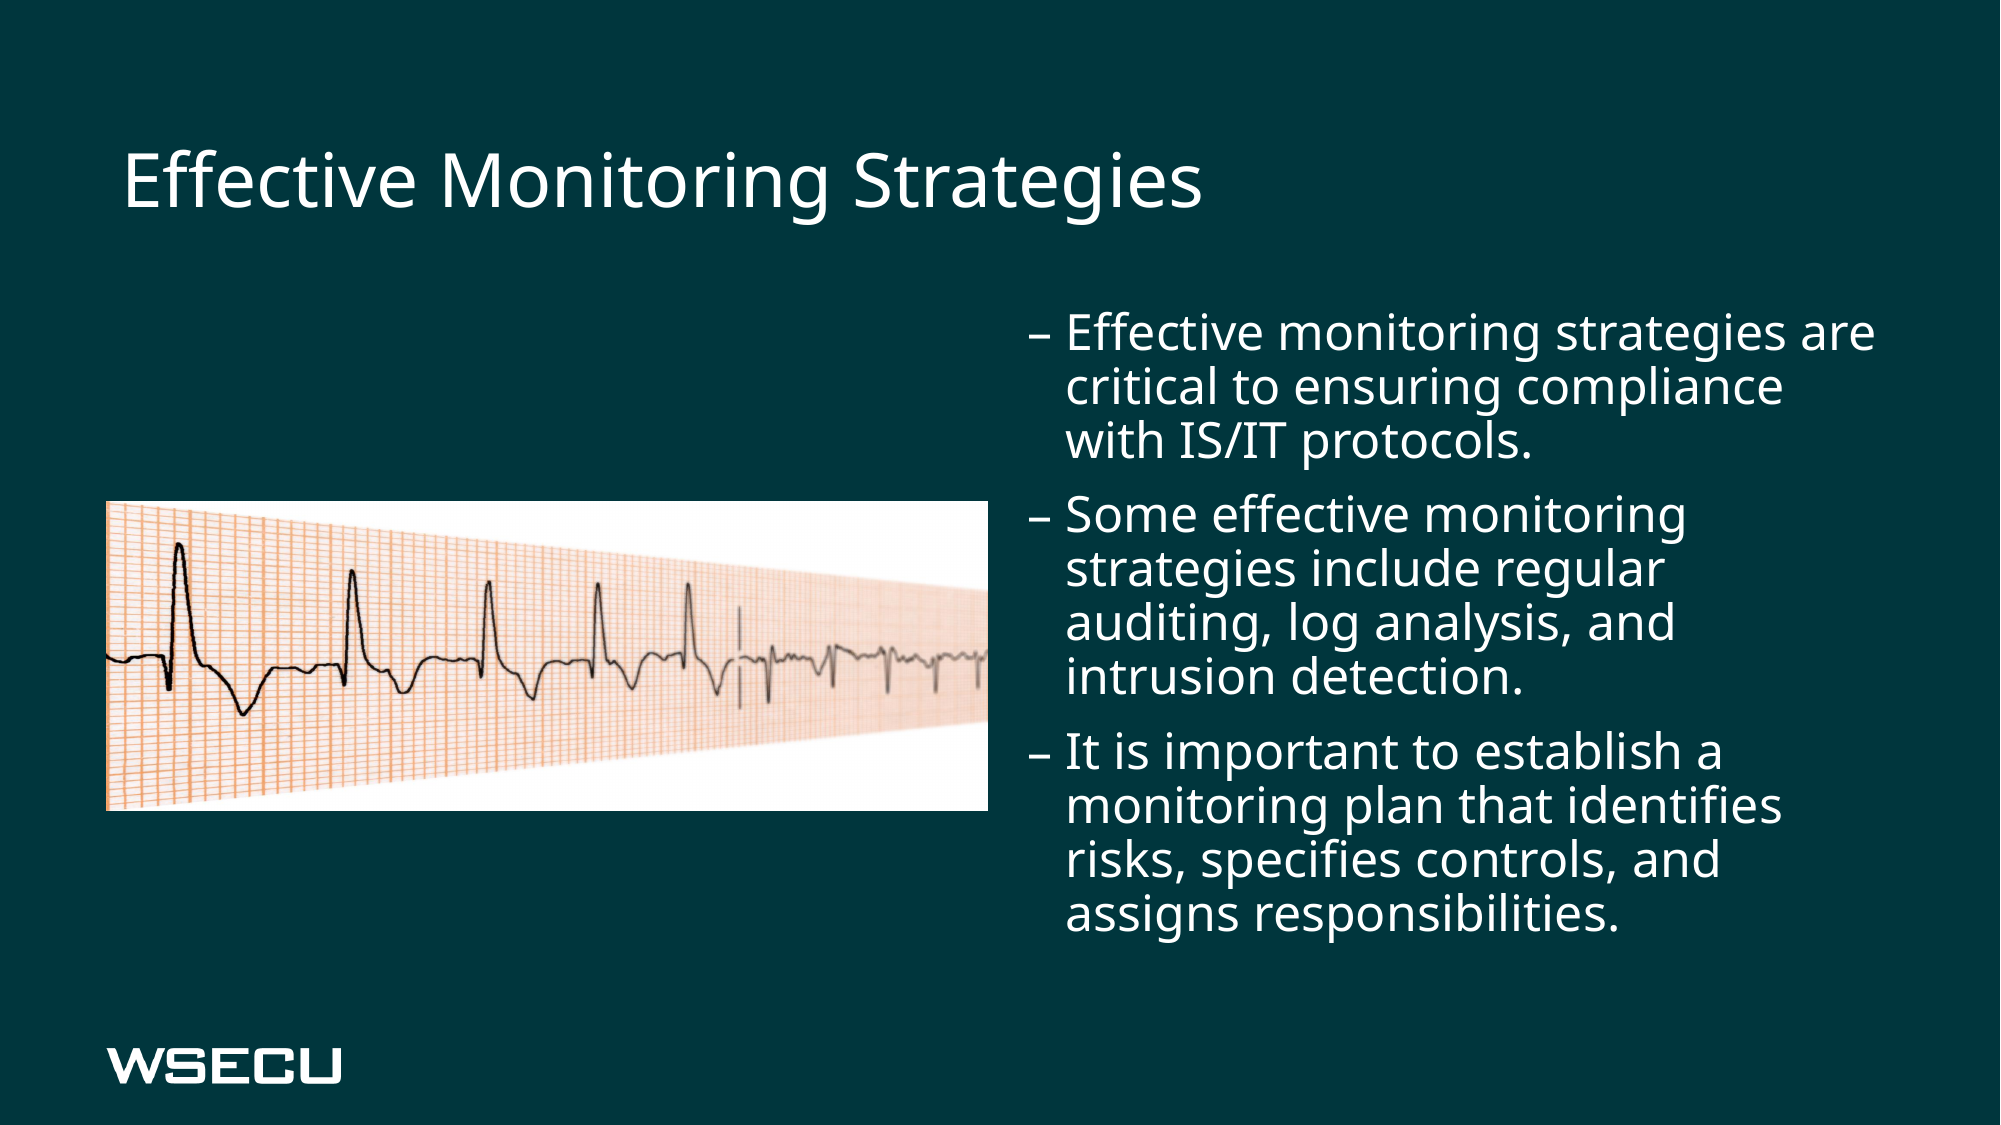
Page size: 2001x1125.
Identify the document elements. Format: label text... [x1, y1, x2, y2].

title Effective Monitoring Strategies [106, 56, 1894, 232]
picture [106, 1045, 344, 1085]
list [106, 501, 988, 811]
list Effective monitoring strategies are critical to ensuring compliance with IS/IT protocols. Some effective monitoring strategies include regular auditing, log analysis, and intrusion detection. It is important to establish a monitoring plan that identifies risks, specifies controls, and assigns responsibilities. [1012, 299, 1894, 1013]
